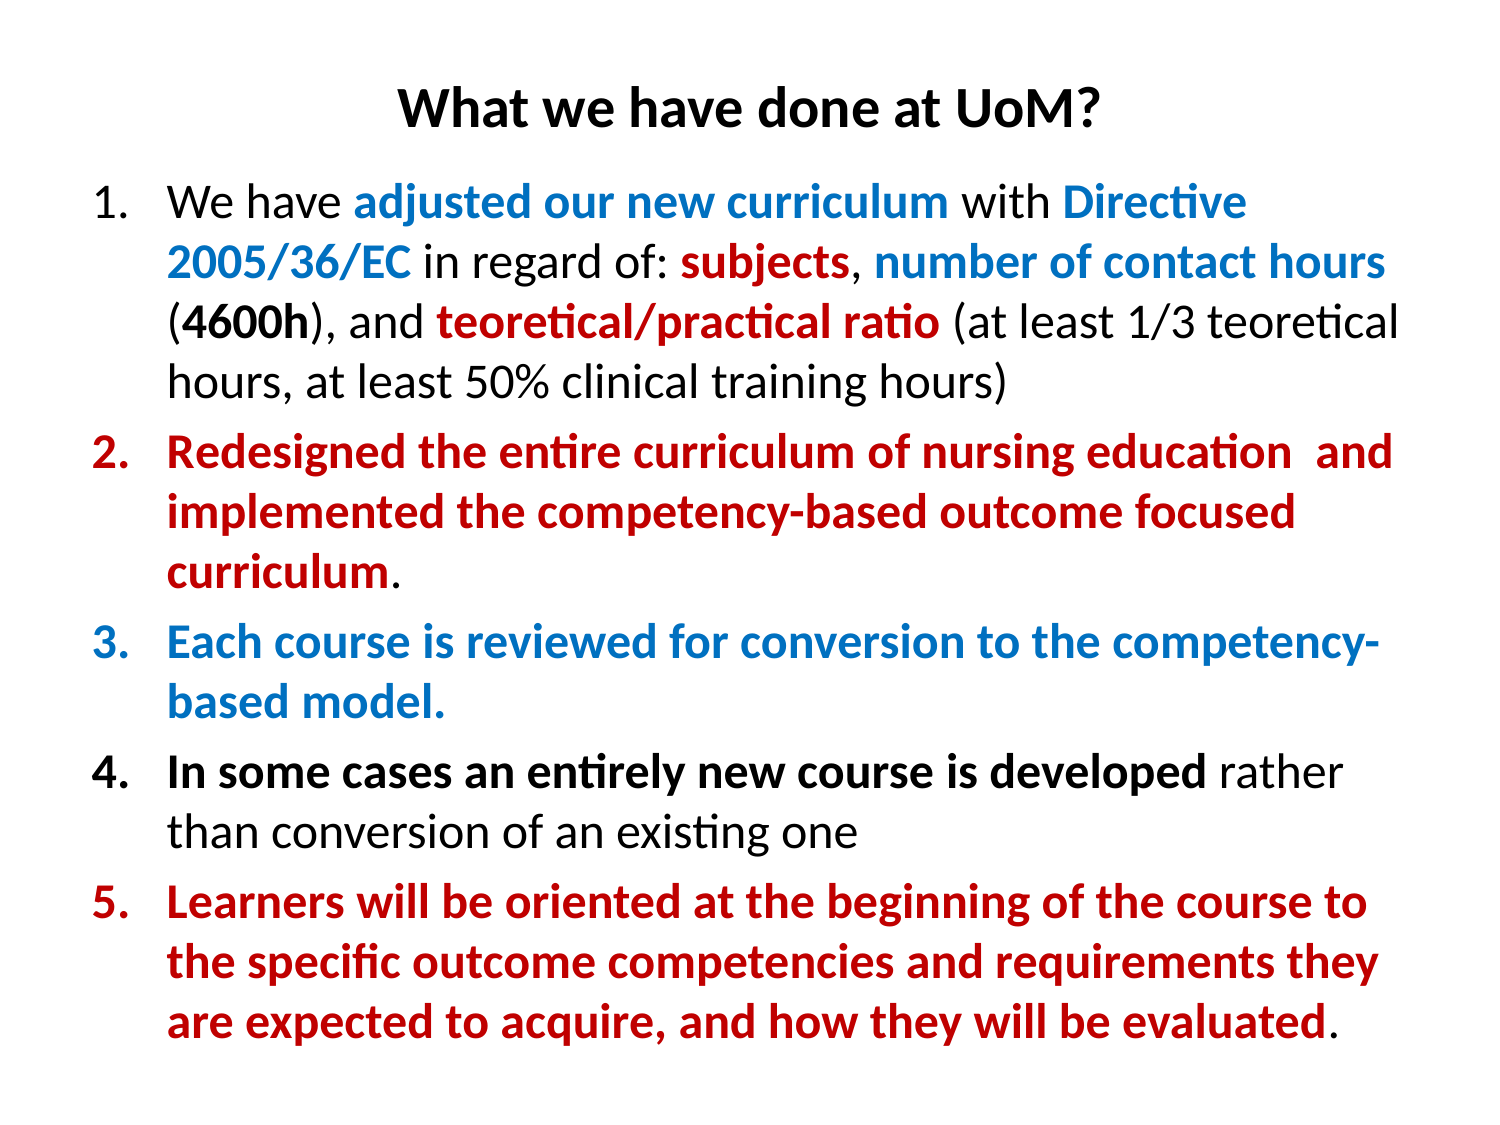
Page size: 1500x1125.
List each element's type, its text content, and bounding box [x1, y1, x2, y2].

list We have adjusted our new curriculum with Directive 2005/36/EC in regard of: subjects, number of contact hours (4600h), and teoretical/practical ratio (at least 1/3 teoretical hours, at least 50% clinical training hours) Redesigned the entire curriculum of nursing education and implemented the competency-based outcome focused curriculum. Each course is reviewed for conversion to the competency-based model. In some cases an entirely new course is developed rather than conversion of an existing one Learners will be oriented at the beginning of the course to the specific outcome competencies and requirements they are expected to acquire, and how they will be evaluated. [76, 160, 1427, 1071]
title What we have done at UoM? [75, 45, 1425, 233]
